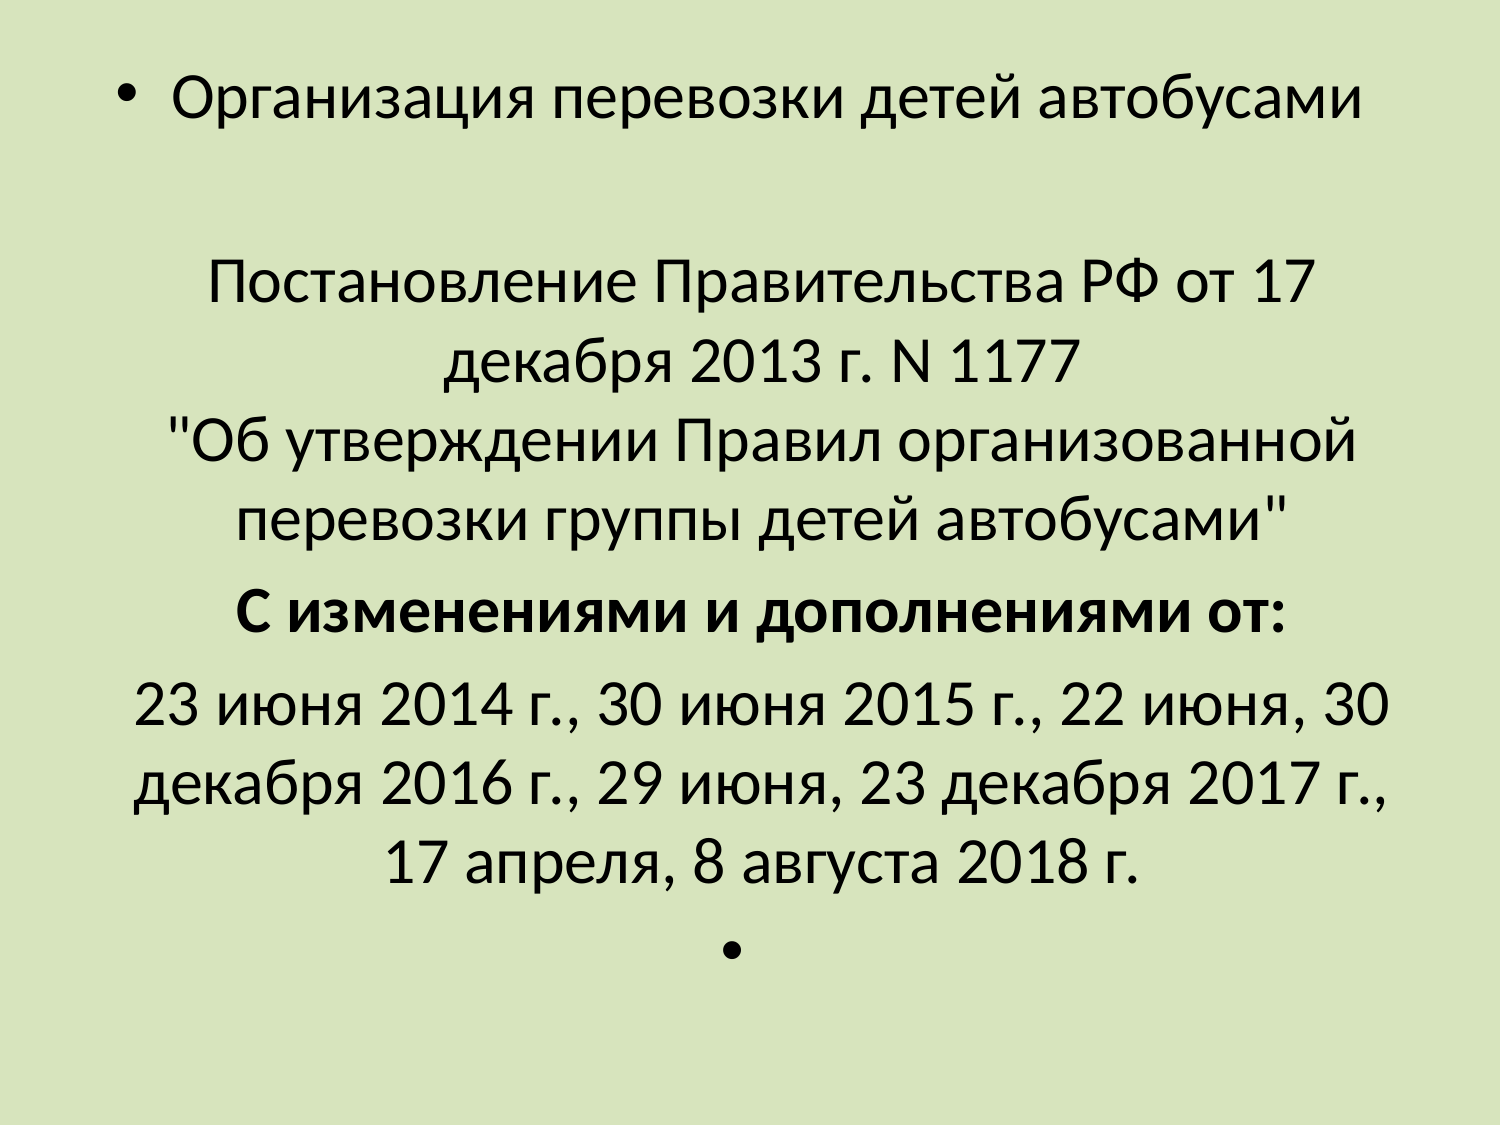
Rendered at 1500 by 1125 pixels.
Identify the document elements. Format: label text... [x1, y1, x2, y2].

list Организация перевозки детей автобусами Постановление Правительства РФ от 17 декабря 2013 г. N 1177 "Об утверждении Правил организованной перевозки группы детей автобусами" С изменениями и дополнениями от: 23 июня 2014 г., 30 июня 2015 г., 22 июня, 30 декабря 2016 г., 29 июня, 23 декабря 2017 г., 17 апреля, 8 августа 2018 г. [100, 44, 1425, 1005]
